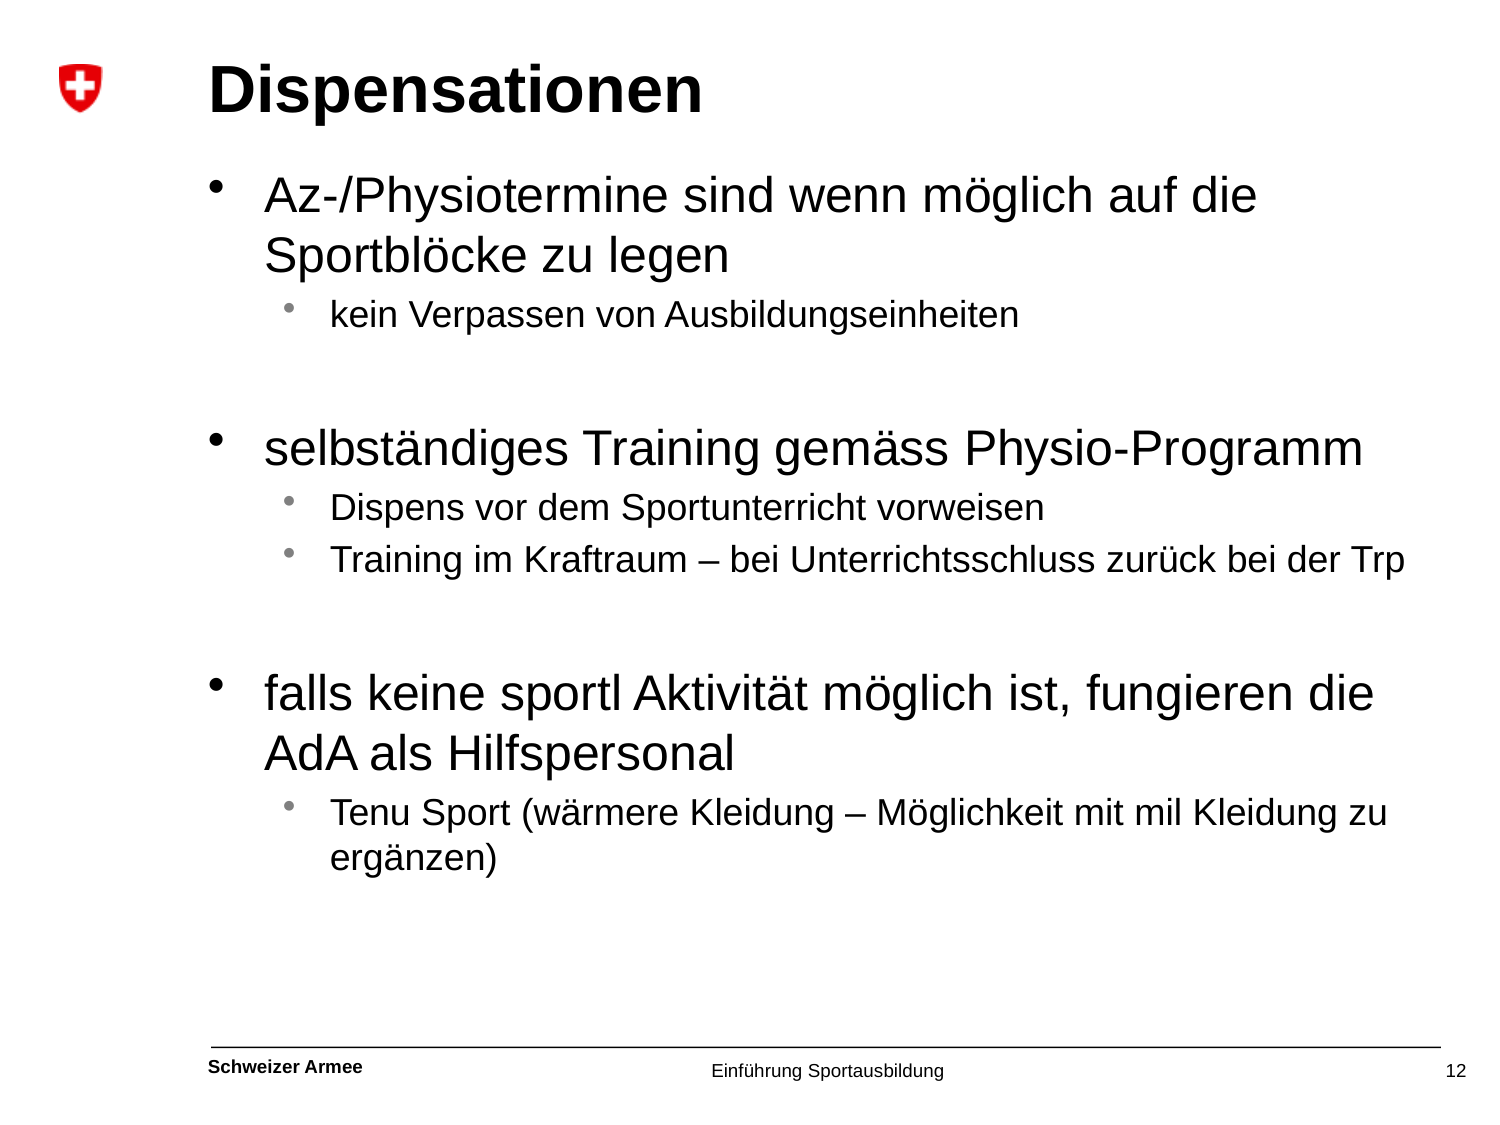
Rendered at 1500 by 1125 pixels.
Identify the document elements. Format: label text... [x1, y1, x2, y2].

title Dispensationen [208, 45, 1432, 162]
picture [59, 64, 103, 114]
text_box Az-/Physiotermine sind wenn möglich auf die Sportblöcke zu legen kein Verpassen von Ausbildungseinheiten selbständiges Training gemäss Physio-Programm Dispens vor dem Sportunterricht vorweisen Training im Kraftraum – bei Unterrichtsschluss zurück bei der Trp falls keine sportl Aktivität möglich ist, fungieren die AdA als Hilfspersonal Tenu Sport (wärmere Kleidung – Möglichkeit mit mil Kleidung zu ergänzen) [207, 162, 1472, 878]
